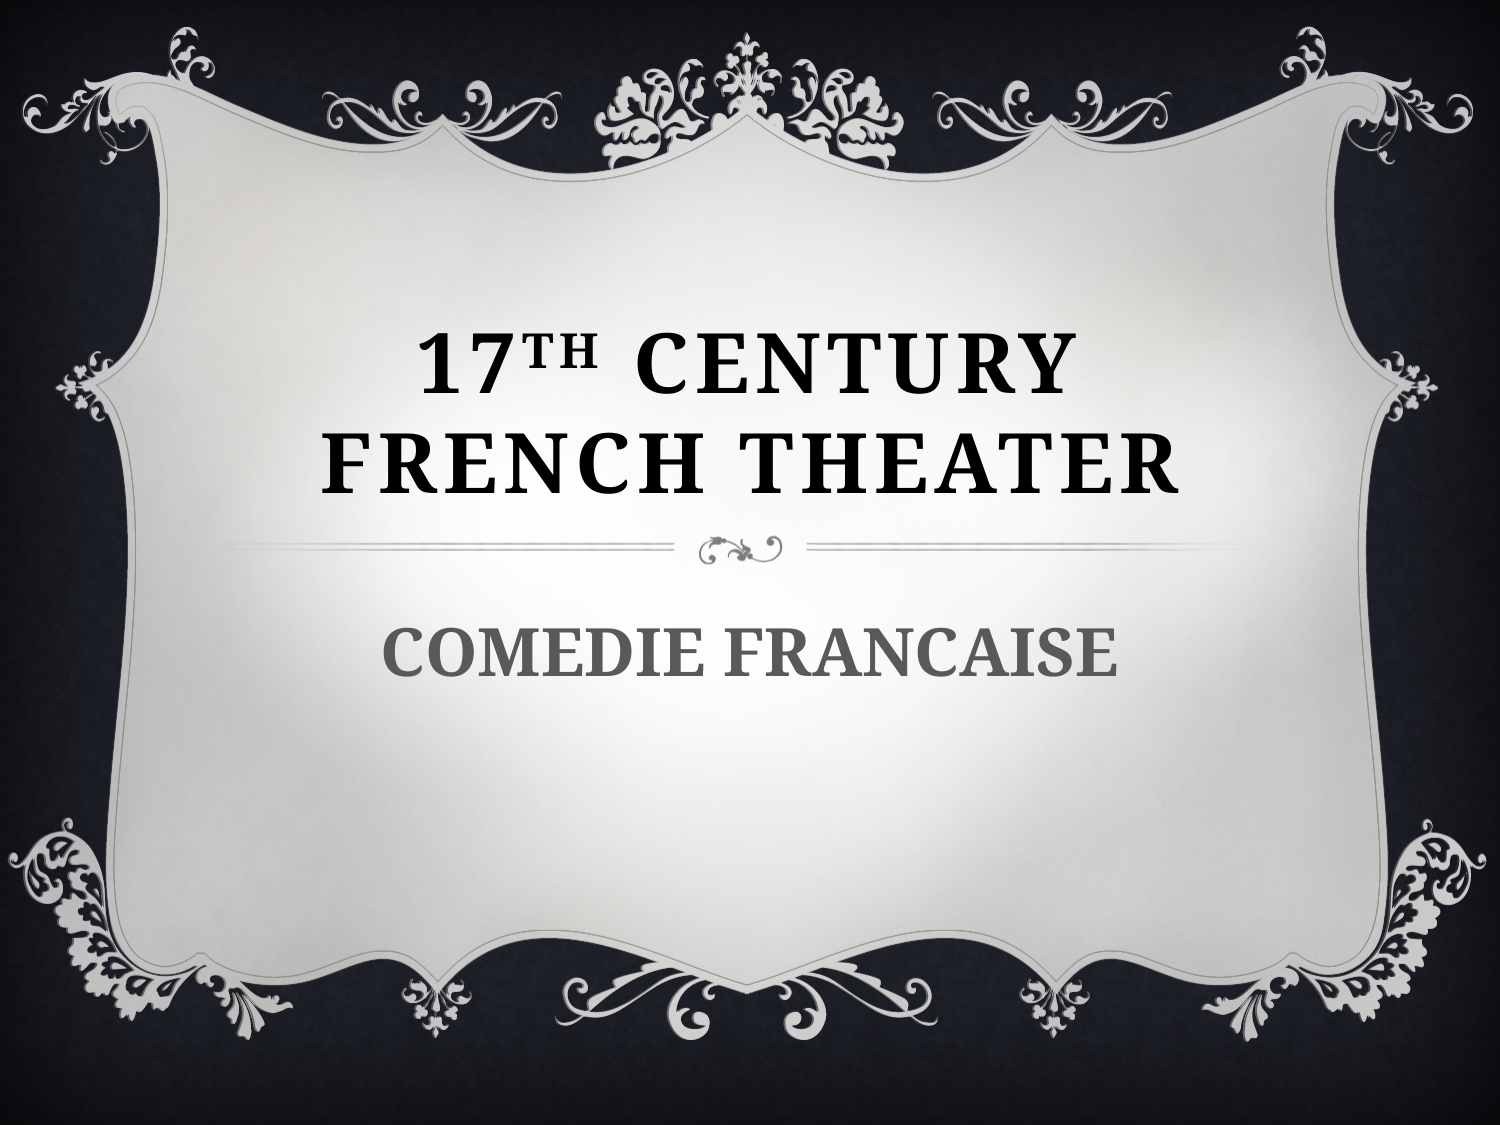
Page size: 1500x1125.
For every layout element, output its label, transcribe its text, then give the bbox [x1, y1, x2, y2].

picture [0, 0, 1500, 459]
title 17th Century French Theater [225, 305, 1275, 518]
picture [0, 613, 1500, 1125]
subtitle COMEDIE FRANCAISE [225, 562, 1275, 688]
